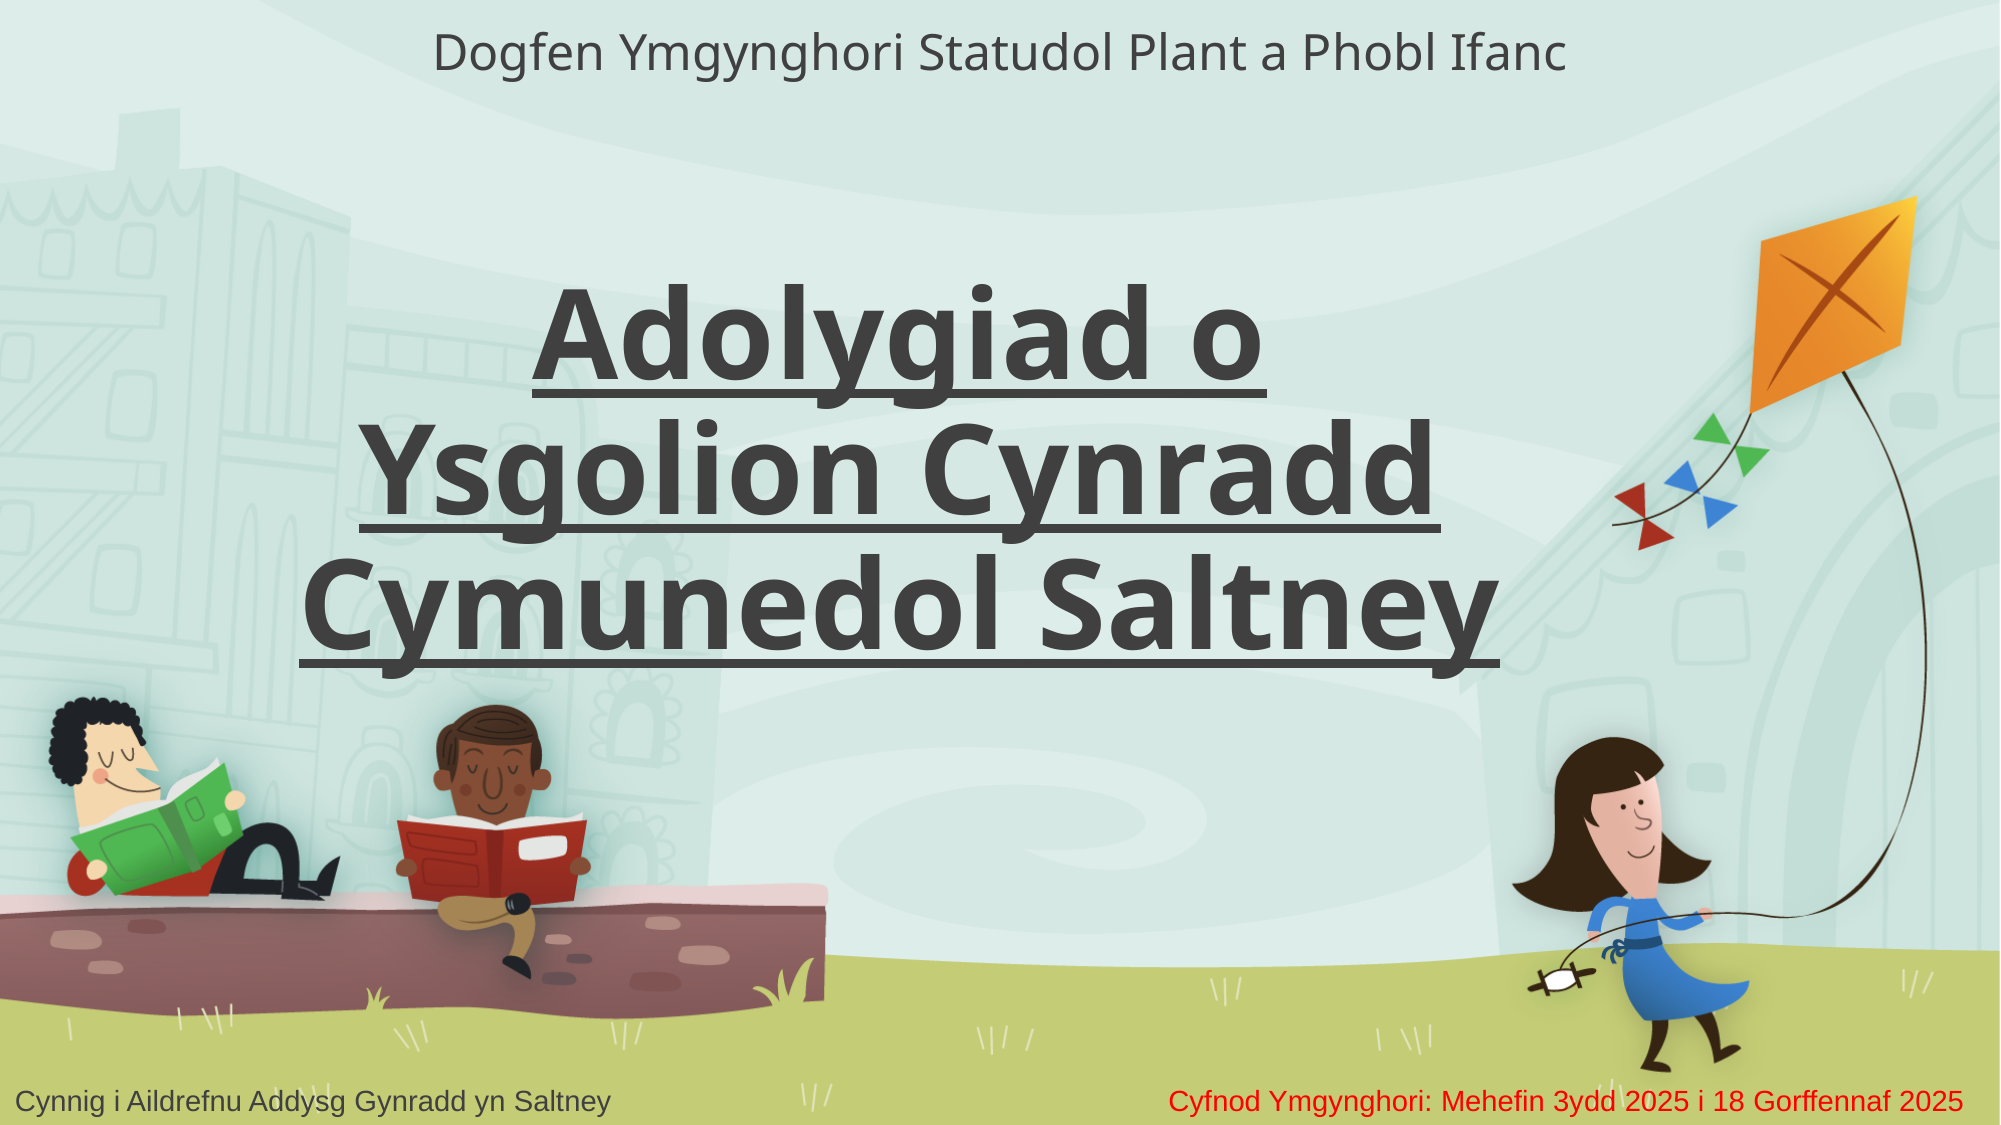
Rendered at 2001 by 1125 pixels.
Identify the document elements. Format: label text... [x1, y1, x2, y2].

text_box Cyfnod Ymgynghori: Mehefin 3ydd 2025 i 18 Gorffennaf 2025 [1153, 1074, 2000, 1125]
picture [0, 0, 2000, 1125]
title Adolygiad o Ysgolion Cynradd Cymunedol Saltney [244, 314, 1556, 634]
text_box Cynnig i Aildrefnu Addysg Gynradd yn Saltney [0, 1074, 930, 1125]
subtitle Dogfen Ymgynghori Statudol Plant a Phobl Ifanc [208, 19, 1792, 90]
